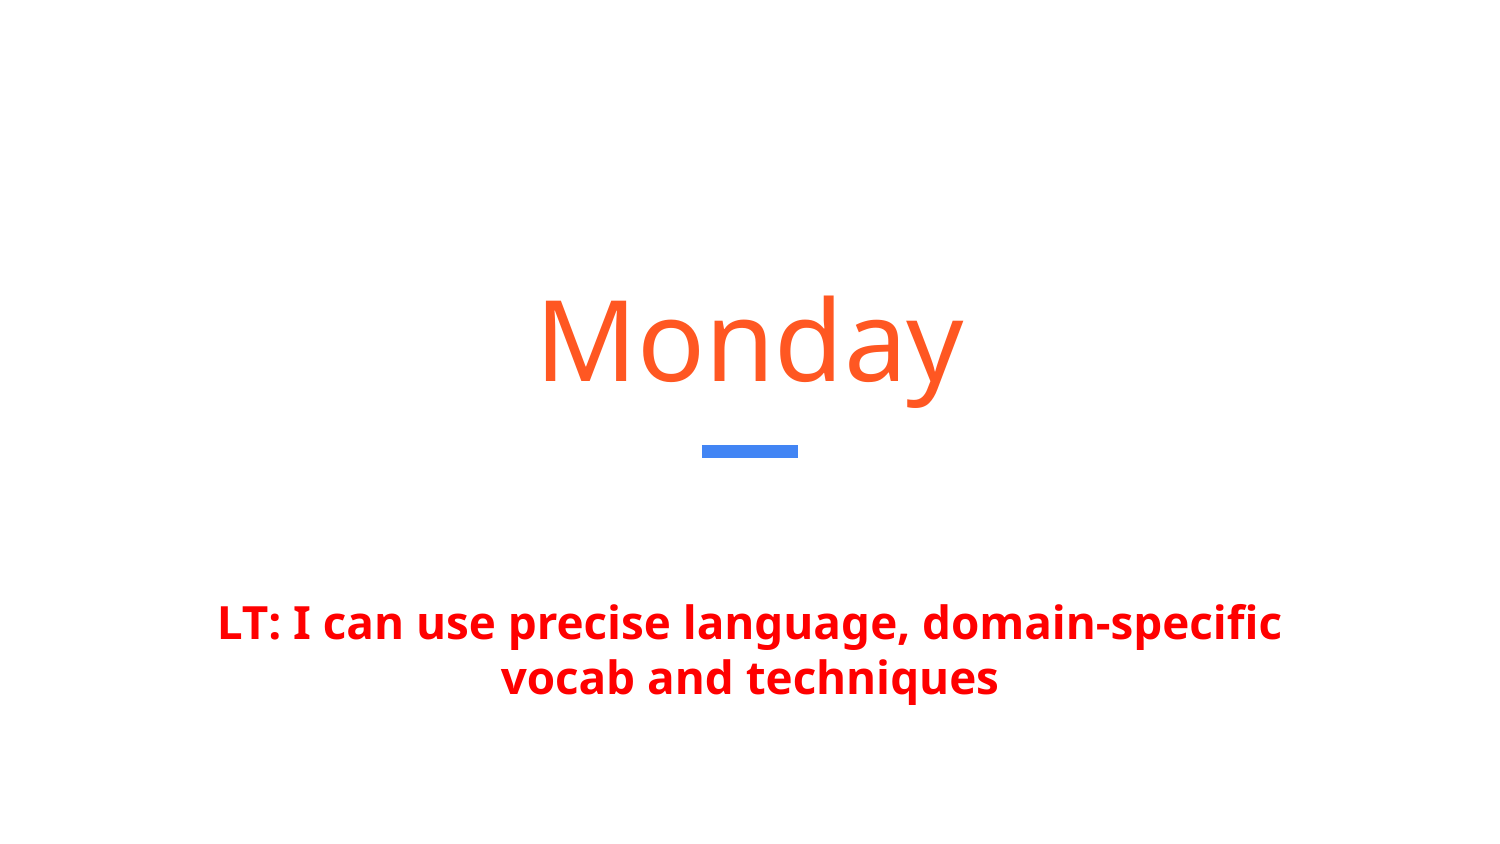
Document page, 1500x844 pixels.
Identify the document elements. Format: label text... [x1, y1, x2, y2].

title Monday [51, 97, 1449, 419]
text_box LT: I can use precise language, domain-specific vocab and techniques [148, 578, 1352, 720]
